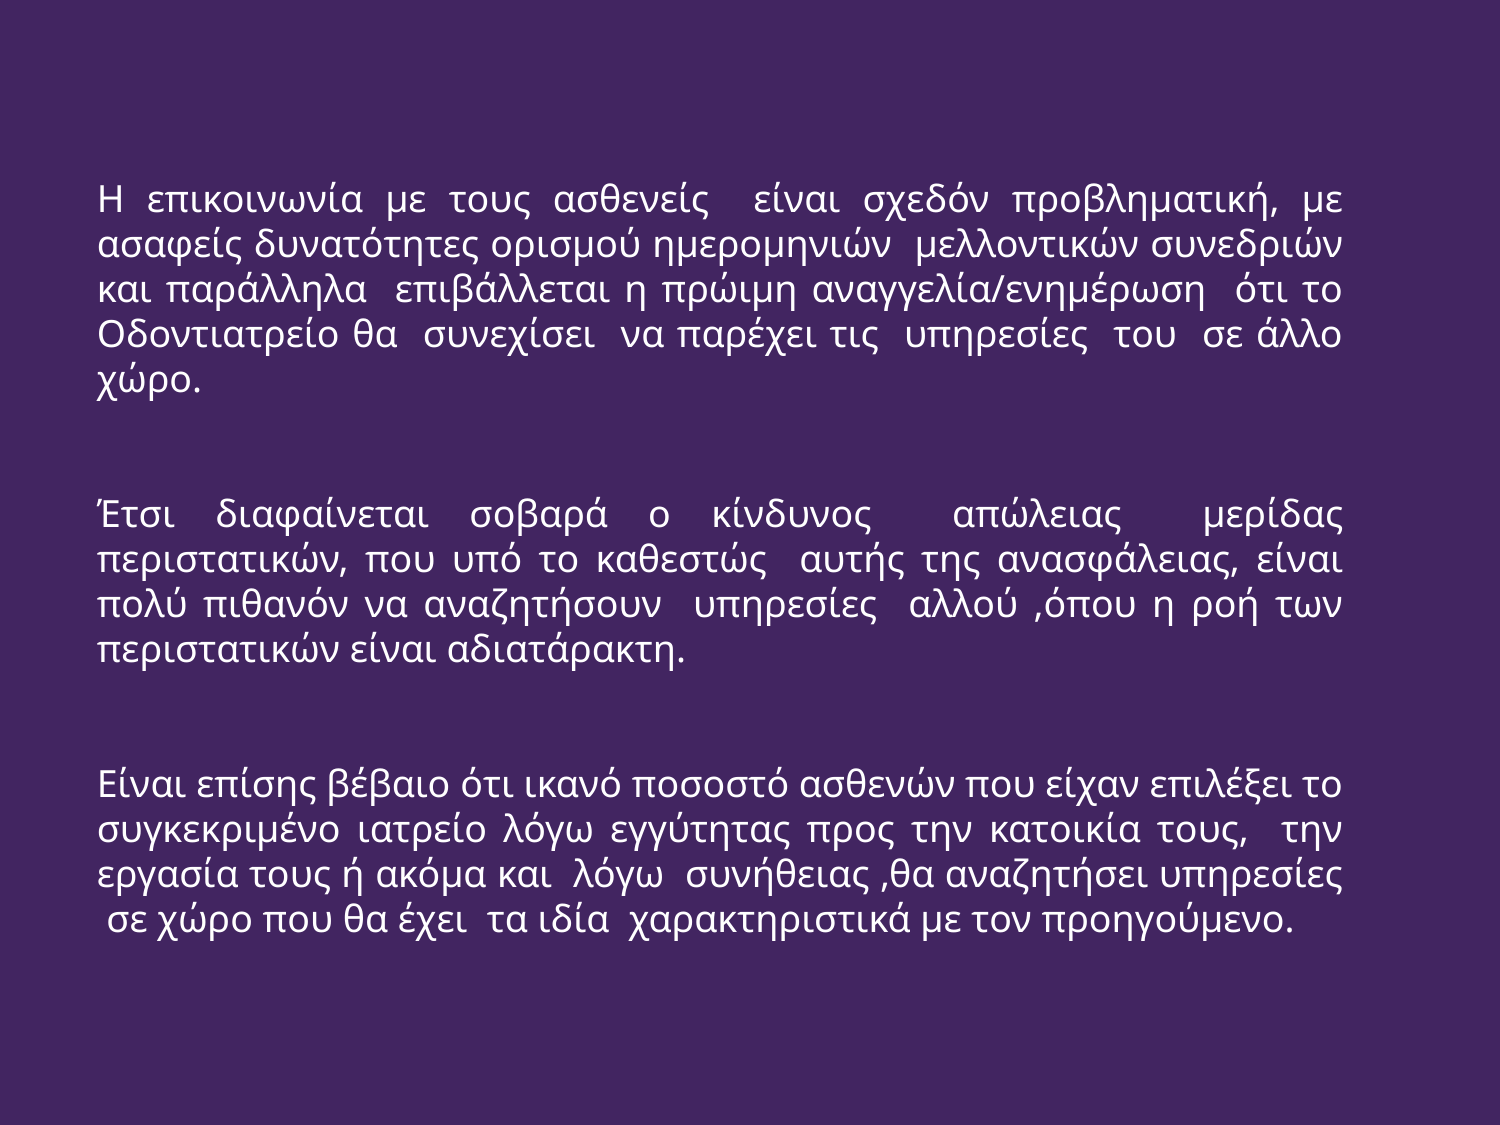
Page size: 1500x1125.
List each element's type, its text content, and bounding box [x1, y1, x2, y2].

text_box Η επικοινωνία με τους ασθενείς είναι σχεδόν προβληματική, με ασαφείς δυνατότητες ορισμού ημερομηνιών μελλοντικών συνεδριών και παράλληλα επιβάλλεται η πρώιμη αναγγελία/ενημέρωση ότι το Οδοντιατρείο θα συνεχίσει να παρέχει τις υπηρεσίες του σε άλλο χώρο. Έτσι διαφαίνεται σοβαρά ο κίνδυνος απώλειας μερίδας περιστατικών, που υπό το καθεστώς αυτής της ανασφάλειας, είναι πολύ πιθανόν να αναζητήσουν υπηρεσίες αλλού ,όπου η ροή των περιστατικών είναι αδιατάρακτη. Είναι επίσης βέβαιο ότι ικανό ποσοστό ασθενών που είχαν επιλέξει το συγκεκριμένο ιατρείο λόγω εγγύτητας προς την κατοικία τους, την εργασία τους ή ακόμα και λόγω συνήθειας ,θα αναζητήσει υπηρεσίες σε χώρο που θα έχει τα ιδία χαρακτηριστικά με τον προηγούμενο. [81, 167, 1360, 948]
